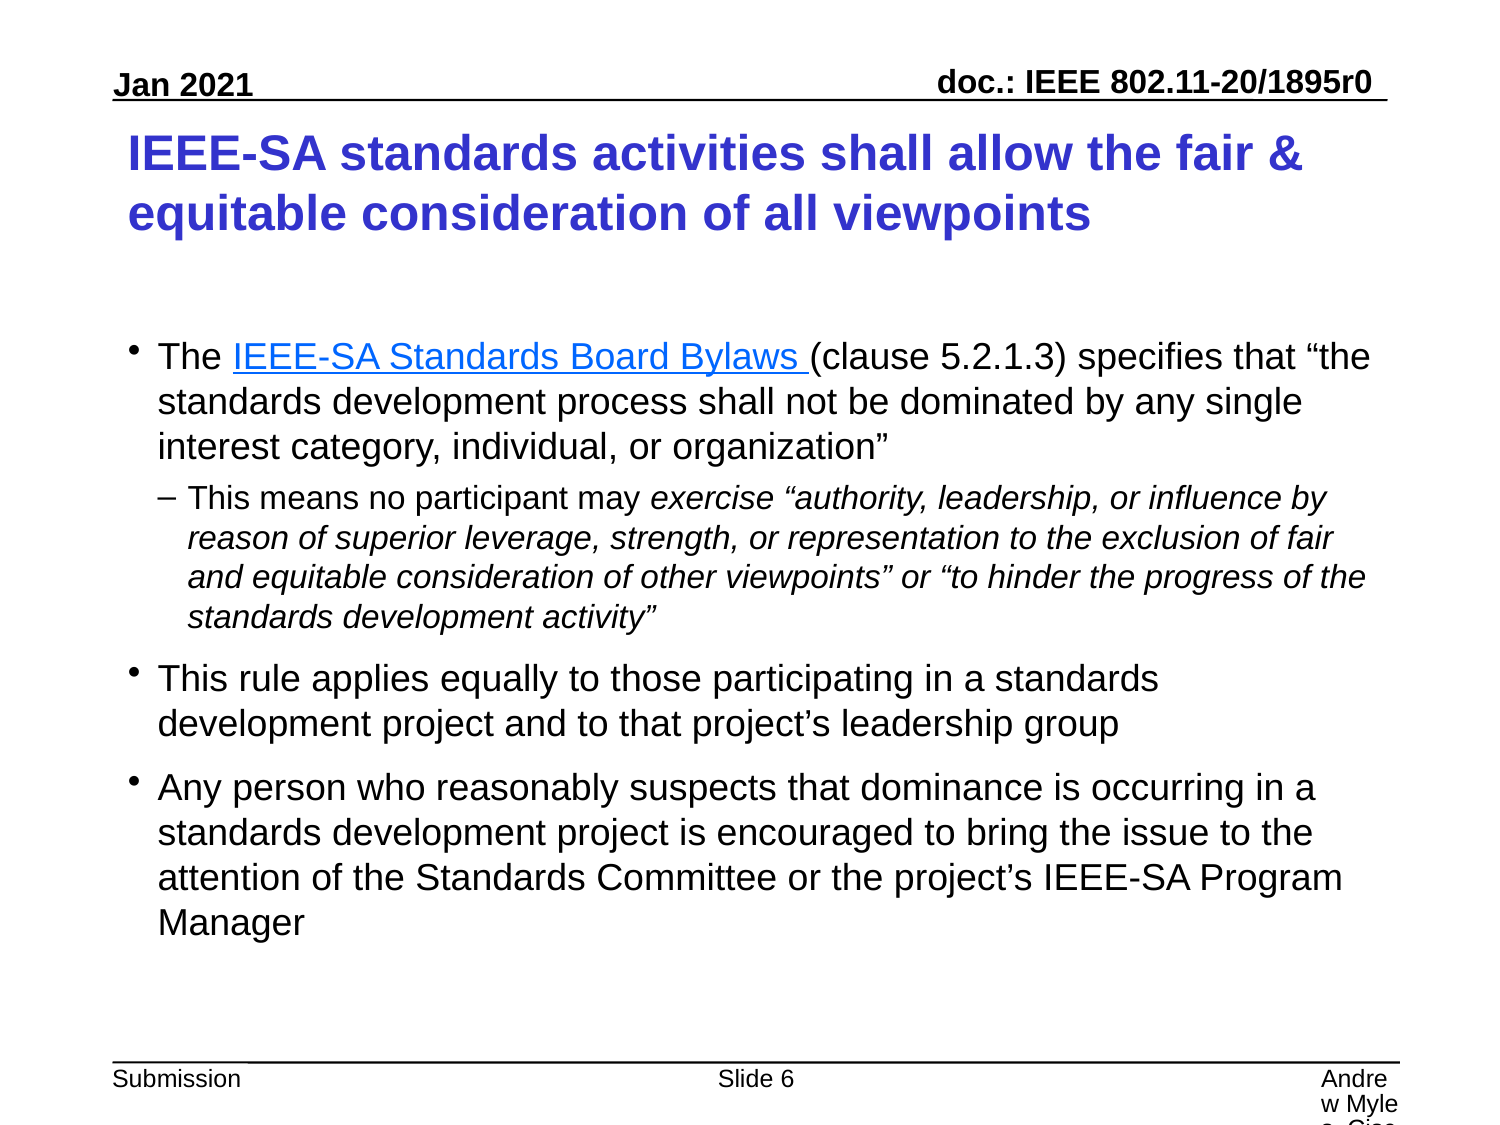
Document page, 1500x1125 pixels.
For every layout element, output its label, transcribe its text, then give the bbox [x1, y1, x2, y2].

list The IEEE-SA Standards Board Bylaws (clause 5.2.1.3) specifies that “the standards development process shall not be dominated by any single interest category, individual, or organization” This means no participant may exercise “authority, leadership, or influence by reason of superior leverage, strength, or representation to the exclusion of fair and equitable consideration of other viewpoints” or “to hinder the progress of the standards development activity” This rule applies equally to those participating in a standards development project and to that project’s leadership group Any person who reasonably suspects that dominance is occurring in a standards development project is encouraged to bring the issue to the attention of the Standards Committee or the project’s IEEE-SA Program Manager [112, 324, 1388, 1000]
title IEEE-SA standards activities shall allow the fair & equitable consideration of all viewpoints [112, 112, 1388, 288]
slide_number Slide 6 [709, 1061, 803, 1093]
footer Andrew Myles, Cisco [1320, 1061, 1402, 1093]
